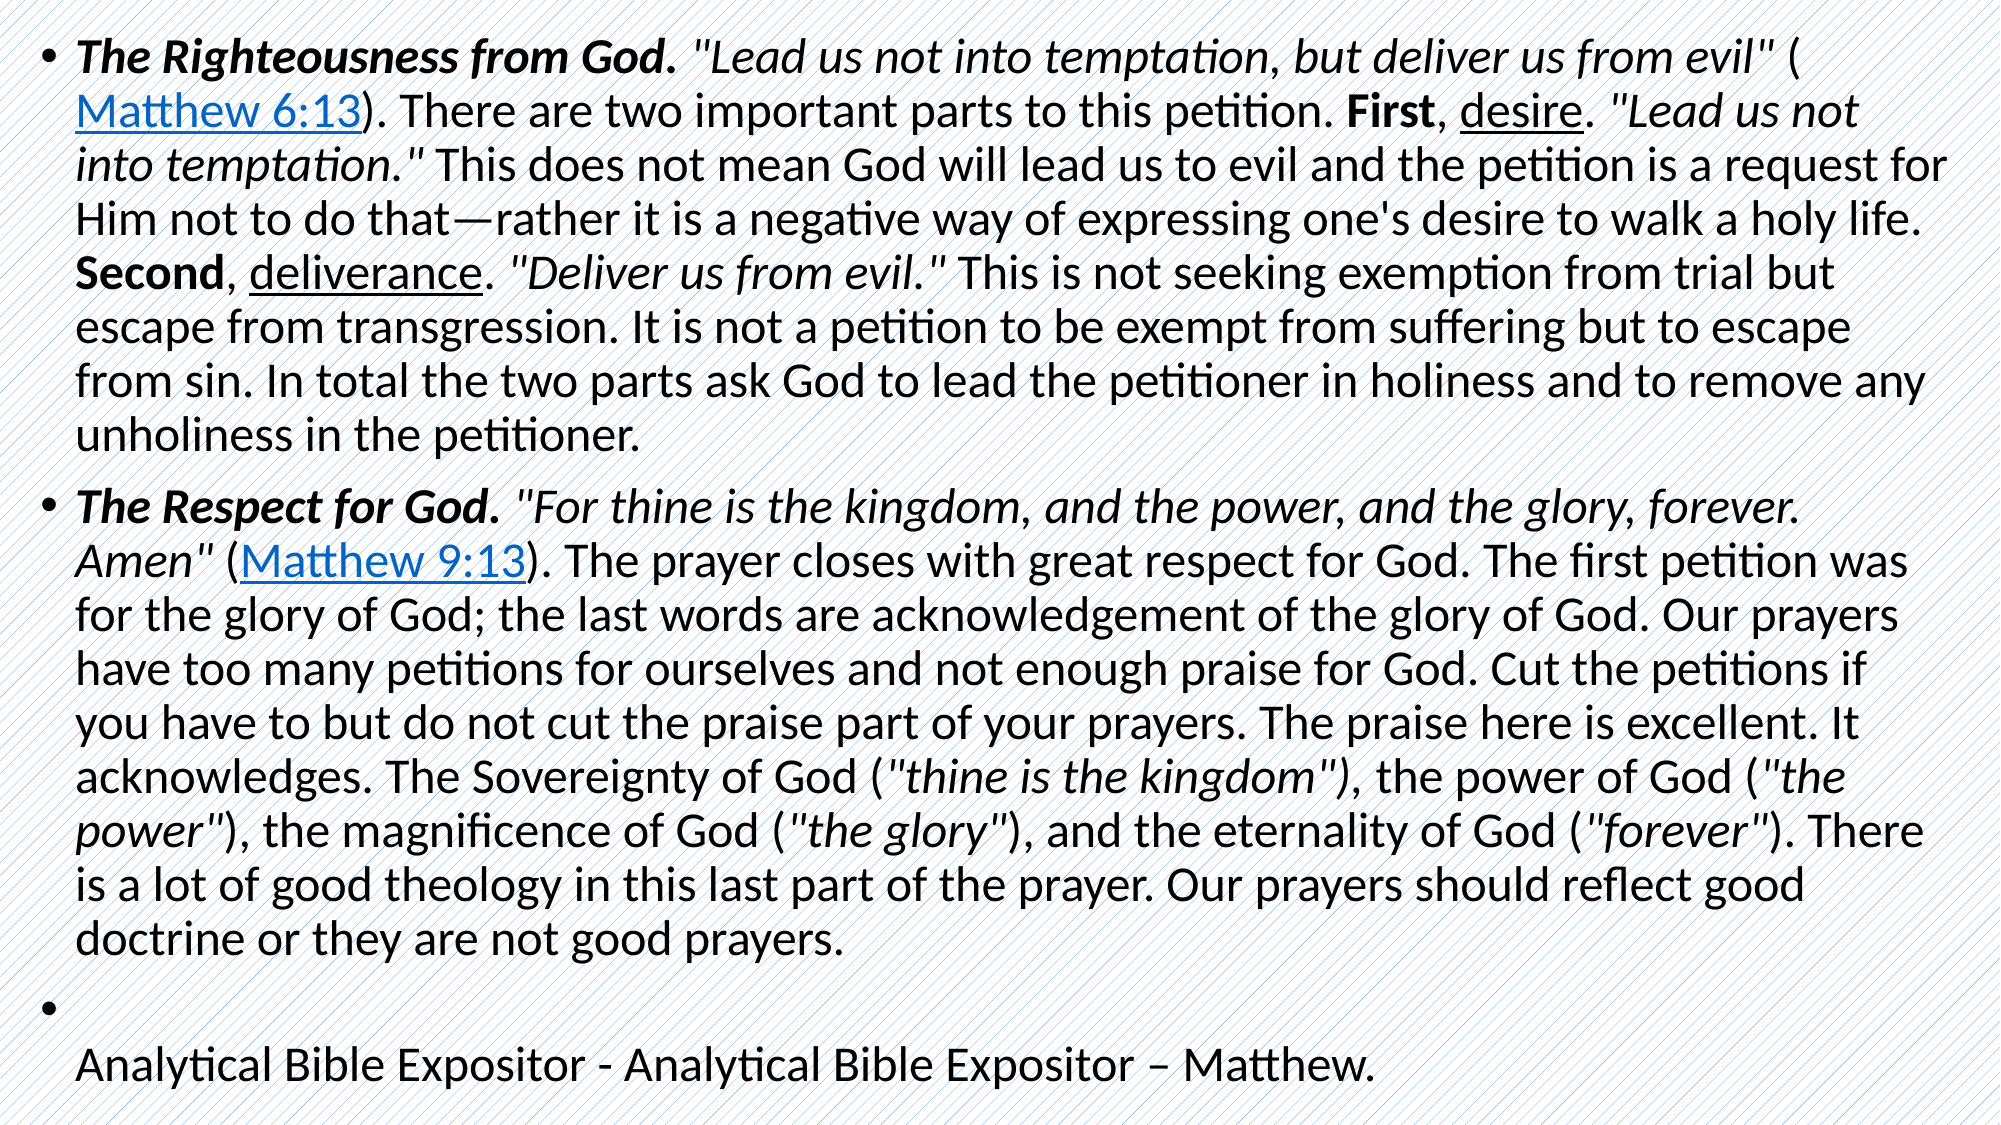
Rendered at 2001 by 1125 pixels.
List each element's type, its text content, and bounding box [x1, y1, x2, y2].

list The Righteousness from God. "Lead us not into temptation, but deliver us from evil" (Matthew 6:13). There are two important parts to this petition. First, desire. "Lead us not into temptation." This does not mean God will lead us to evil and the petition is a request for Him not to do that—rather it is a negative way of expressing one's desire to walk a holy life. Second, deliverance. "Deliver us from evil." This is not seeking exemption from trial but escape from transgression. It is not a petition to be exempt from suffering but to escape from sin. In total the two parts ask God to lead the petitioner in holiness and to remove any unholiness in the petitioner. The Respect for God. "For thine is the kingdom, and the power, and the glory, forever. Amen" (Matthew 9:13). The prayer closes with great respect for God. The first petition was for the glory of God; the last words are acknowledgement of the glory of God. Our prayers have too many petitions for ourselves and not enough praise for God. Cut the petitions if you have to but do not cut the praise part of your prayers. The praise here is excellent. It acknowledges. The Sovereignty of God ("thine is the kingdom"), the power of God ("the power"), the magnificence of God ("the glory"), and the eternality of God ("forever"). There is a lot of good theology in this last part of the prayer. Our prayers should reflect good doctrine or they are not good prayers. Analytical Bible Expositor - Analytical Bible Expositor – Matthew. [25, 23, 1965, 1107]
